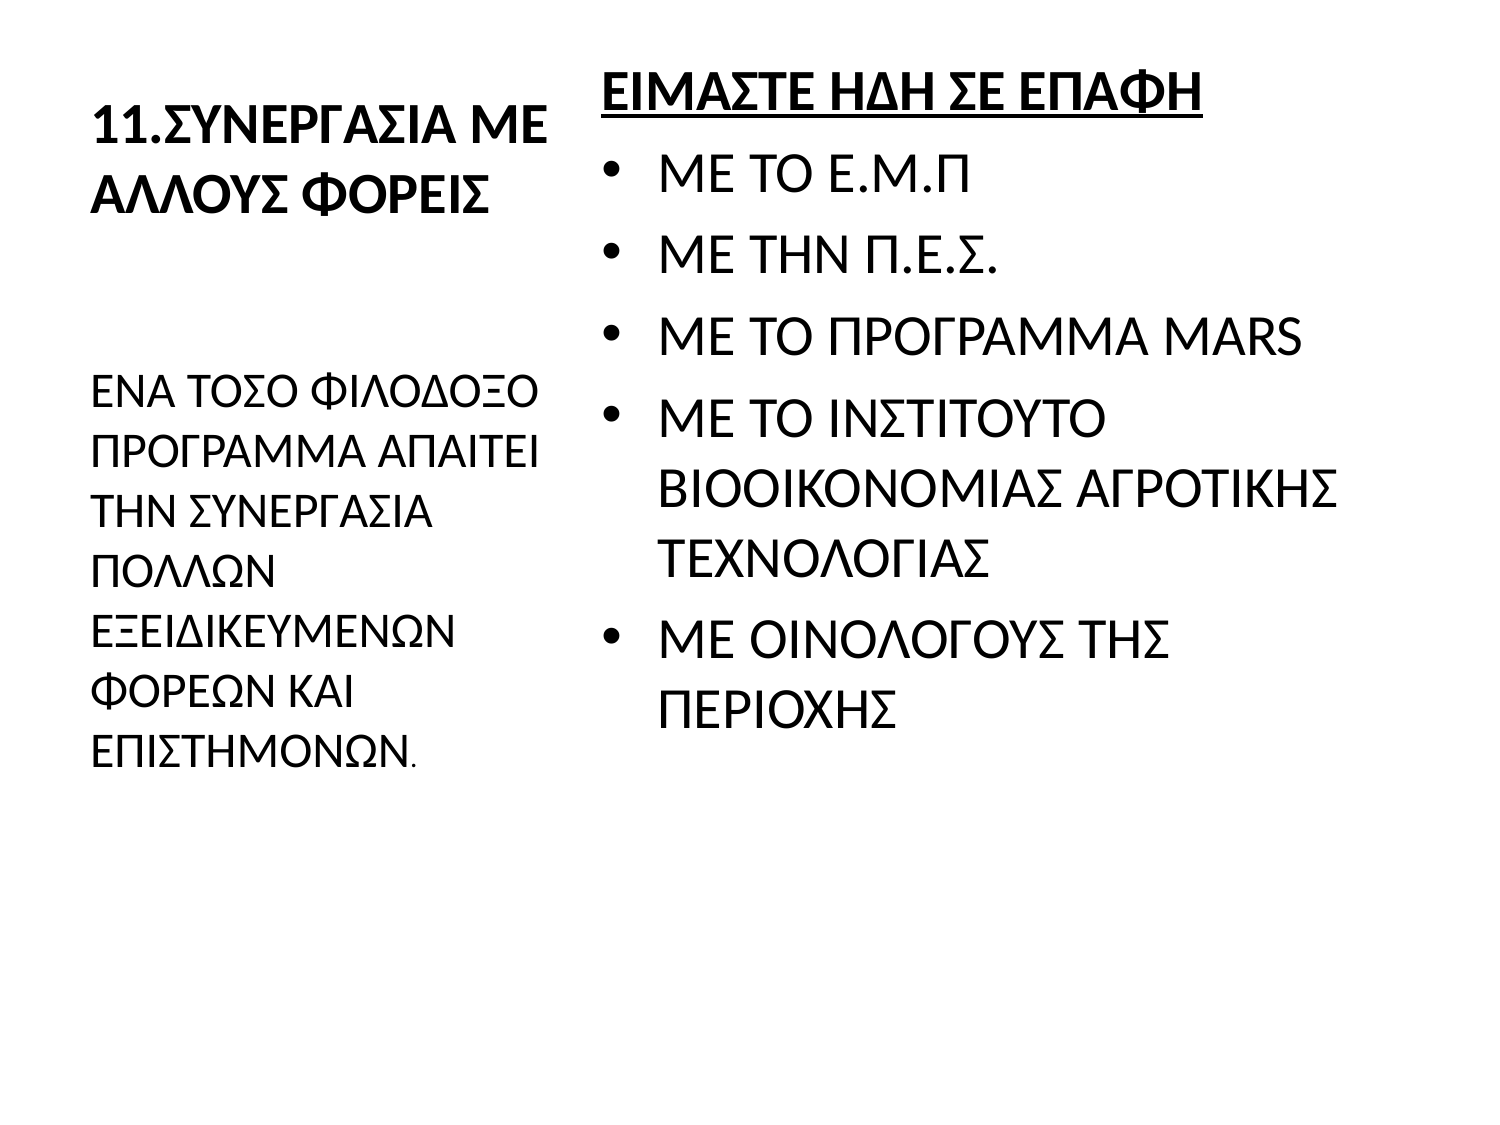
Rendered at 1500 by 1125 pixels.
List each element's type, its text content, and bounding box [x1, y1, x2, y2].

list ΕΝΑ ΤΟΣΟ ΦΙΛΟΔΟΞΟ ΠΡΟΓΡΑΜΜΑ ΑΠΑΙΤΕΙ ΤΗΝ ΣΥΝΕΡΓΑΣΙΑ ΠΟΛΛΩΝ ΕΞΕΙΔΙΚΕΥΜΕΝΩΝ ΦΟΡΕΩΝ ΚΑΙ ΕΠΙΣΤΗΜΟΝΩΝ. [75, 349, 569, 1005]
title 11.ΣΥΝΕΡΓΑΣΙΑ ΜΕ ΑΛΛΟΥΣ ΦΟΡΕΙΣ [75, 66, 569, 303]
list ΕΙΜΑΣΤΕ ΗΔΗ ΣΕ ΕΠΑΦΗ ΜΕ ΤΟ Ε.Μ.Π ΜΕ ΤΗΝ Π.Ε.Σ. ΜΕ ΤΟ ΠΡΟΓΡΑΜΜΑ MARS ΜΕ ΤΟ ΙΝΣΤΙΤΟΥΤΟ ΒΙΟΟΙΚΟΝΟΜΙΑΣ ΑΓΡΟΤΙΚΗΣ ΤΕΧΝΟΛΟΓΙΑΣ ΜΕ ΟΙΝΟΛΟΓΟΥΣ ΤΗΣ ΠΕΡΙΟΧΗΣ [586, 44, 1425, 1005]
